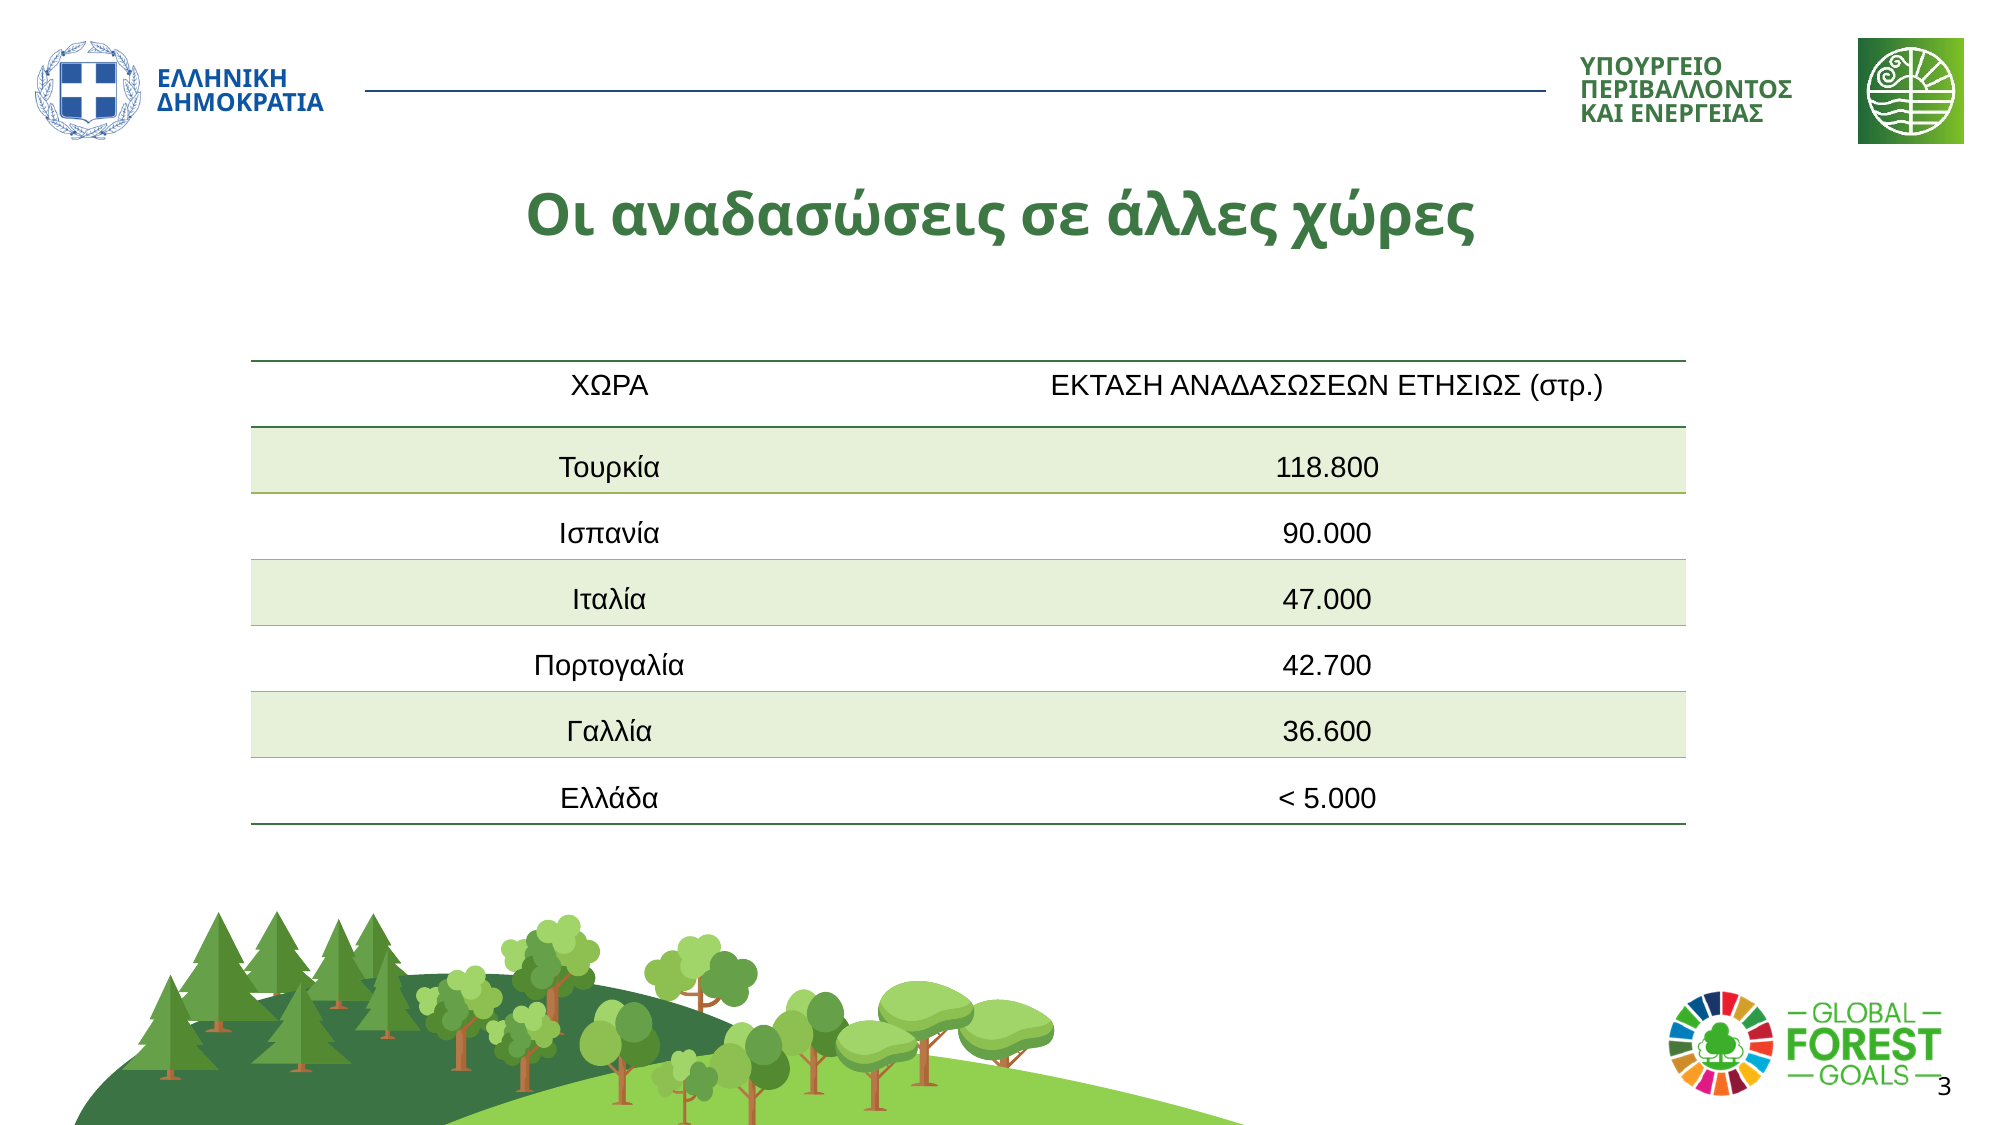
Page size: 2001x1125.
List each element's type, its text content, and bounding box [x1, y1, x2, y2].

title Οι αναδασώσεις σε άλλες χώρες [99, 138, 1900, 287]
table_cell 118.800 [969, 428, 1686, 492]
picture [1609, 982, 2000, 1103]
table_cell 42.700 [969, 626, 1686, 691]
slide_number 3 [1889, 1062, 2000, 1113]
table_header ΧΩΡΑ [251, 362, 969, 426]
table_cell Γαλλία [251, 692, 969, 757]
table_cell < 5.000 [969, 758, 1686, 823]
table_cell 36.600 [969, 692, 1686, 757]
picture [35, 41, 141, 140]
table_header ΕΚΤΑΣΗ ΑΝΑΔΑΣΩΣΕΩΝ ΕΤΗΣΙΩΣ (στρ.) [969, 362, 1686, 426]
table_cell Ισπανία [251, 494, 969, 559]
table_cell Ελλάδα [251, 758, 969, 823]
table_cell Πορτογαλία [251, 626, 969, 691]
picture [1858, 38, 1964, 144]
table_cell Ιταλία [251, 560, 969, 625]
table_cell Τουρκία [251, 428, 969, 492]
table_cell 90.000 [969, 494, 1686, 559]
table_cell 47.000 [969, 560, 1686, 625]
